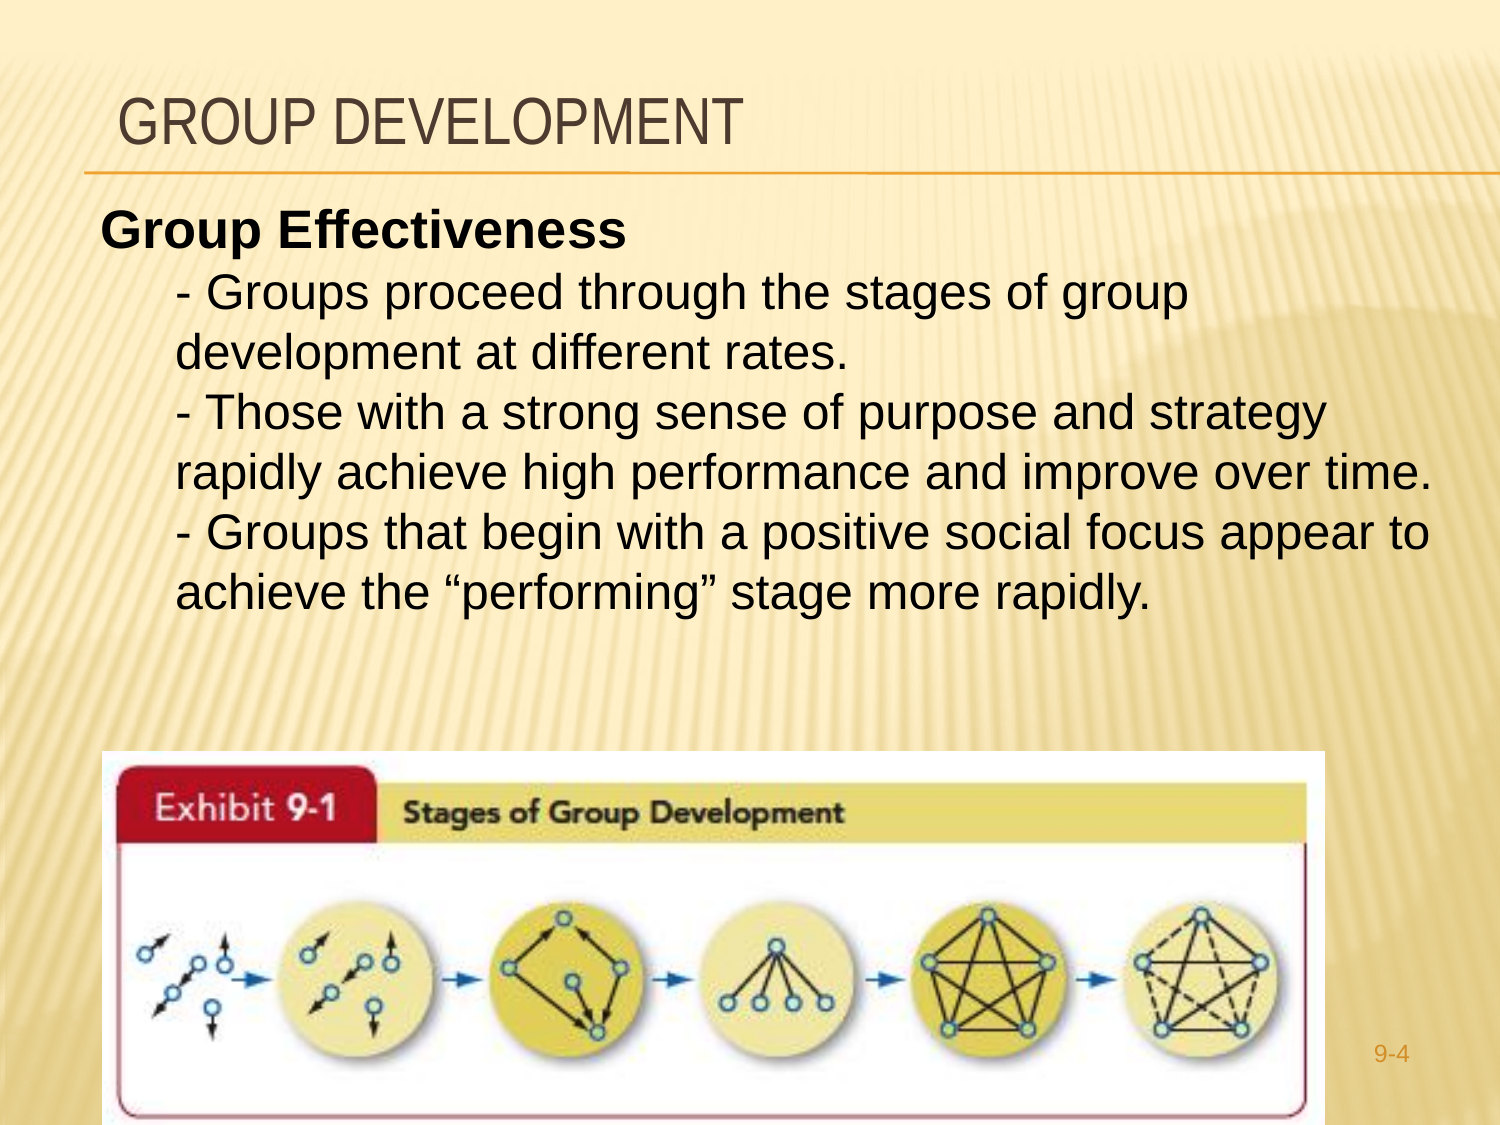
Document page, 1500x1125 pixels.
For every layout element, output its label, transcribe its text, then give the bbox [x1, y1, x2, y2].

title group development [102, 0, 1453, 186]
slide_number 9-4 [1334, 1029, 1425, 1090]
text_box Group Effectiveness - Groups proceed through the stages of group development at different rates. - Those with a strong sense of purpose and strategy rapidly achieve high performance and improve over time. - Groups that begin with a positive social focus appear to achieve the “performing” stage more rapidly. [85, 186, 1453, 627]
picture [102, 751, 1326, 1125]
